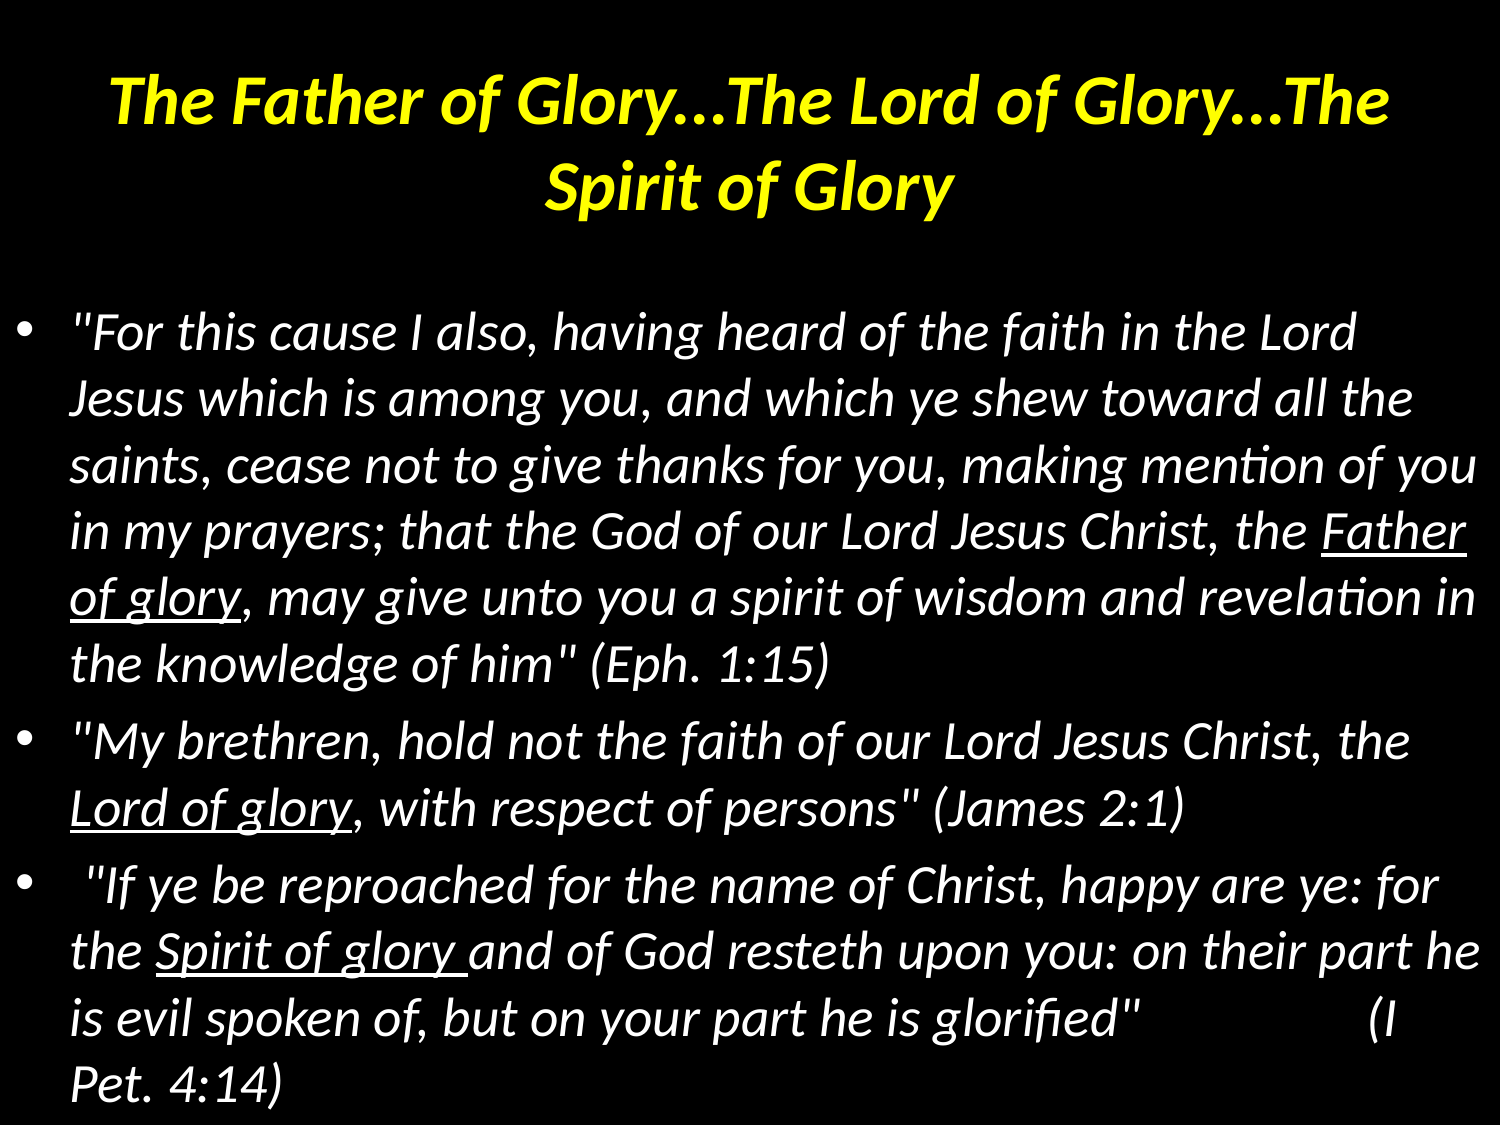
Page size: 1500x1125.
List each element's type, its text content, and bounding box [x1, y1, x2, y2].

list "For this cause I also, having heard of the faith in the Lord Jesus which is among you, and which ye shew toward all the saints, cease not to give thanks for you, making mention of you in my prayers; that the God of our Lord Jesus Christ, the Father of glory, may give unto you a spirit of wisdom and revelation in the knowledge of him" (Eph. 1:15) "My brethren, hold not the faith of our Lord Jesus Christ, the Lord of glory, with respect of persons" (James 2:1) "If ye be reproached for the name of Christ, happy are ye: for the Spirit of glory and of God resteth upon you: on their part he is evil spoken of, but on your part he is glorified" (I Pet. 4:14) [0, 287, 1500, 1125]
title The Father of Glory...The Lord of Glory...The Spirit of Glory [75, 45, 1425, 233]
